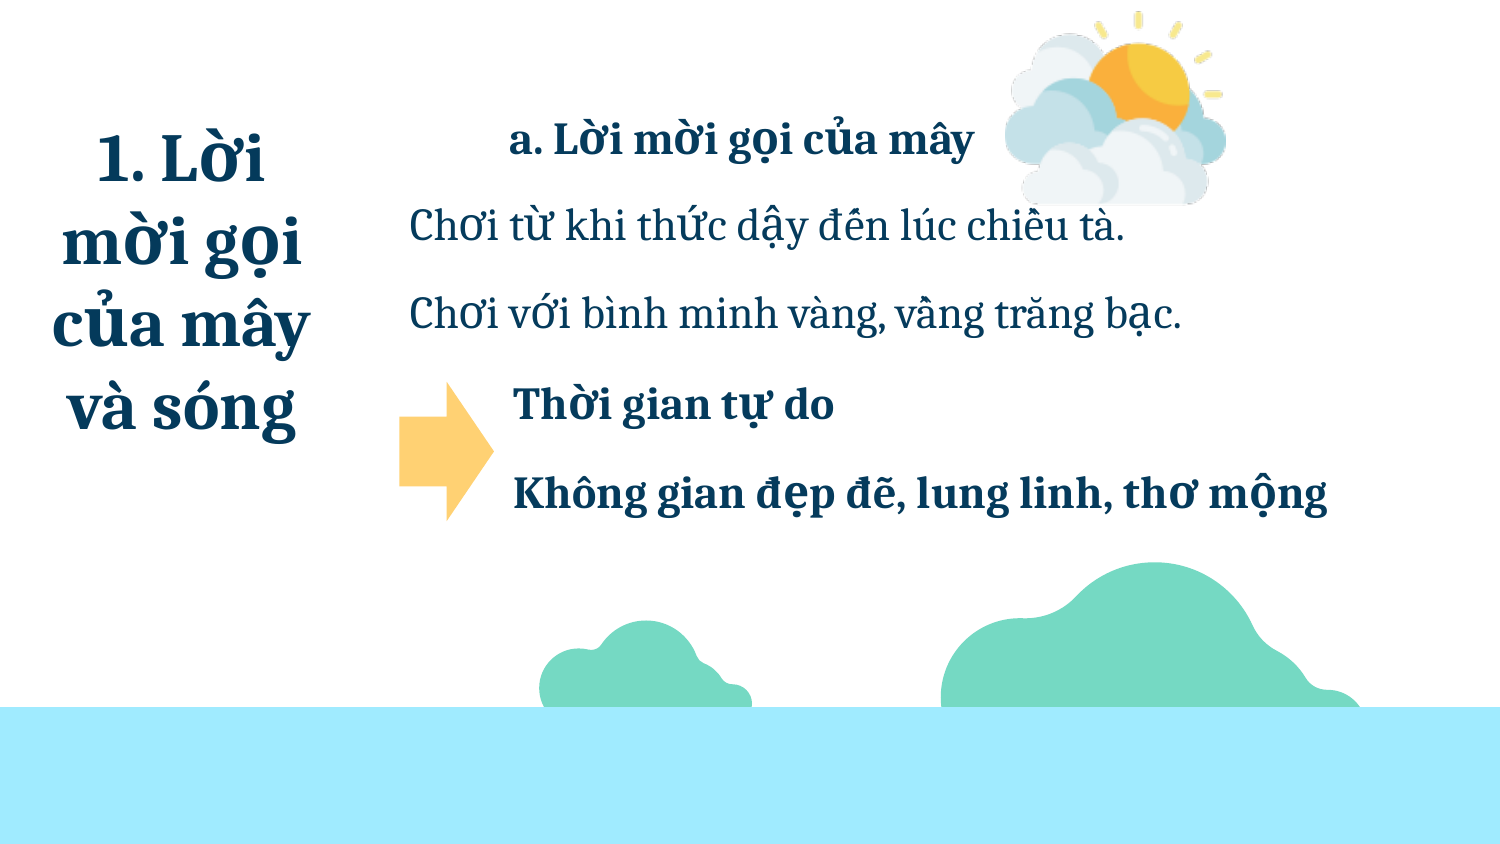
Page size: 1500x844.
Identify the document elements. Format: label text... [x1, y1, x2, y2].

text_box [397, 379, 496, 524]
subtitle Thời gian tự do Không gian đẹp đẽ, lung linh, thơ mộng [498, 359, 1430, 544]
title 1. Lời mời gọi của mây và sóng [21, 98, 343, 710]
picture [1005, 0, 1226, 219]
title a. Lời mời gọi của mây [494, 100, 1000, 179]
subtitle Chơi từ khi thức dậy đến lúc chiều tà. Chơi với bình minh vàng, vầng trăng bạc. [394, 179, 1362, 382]
